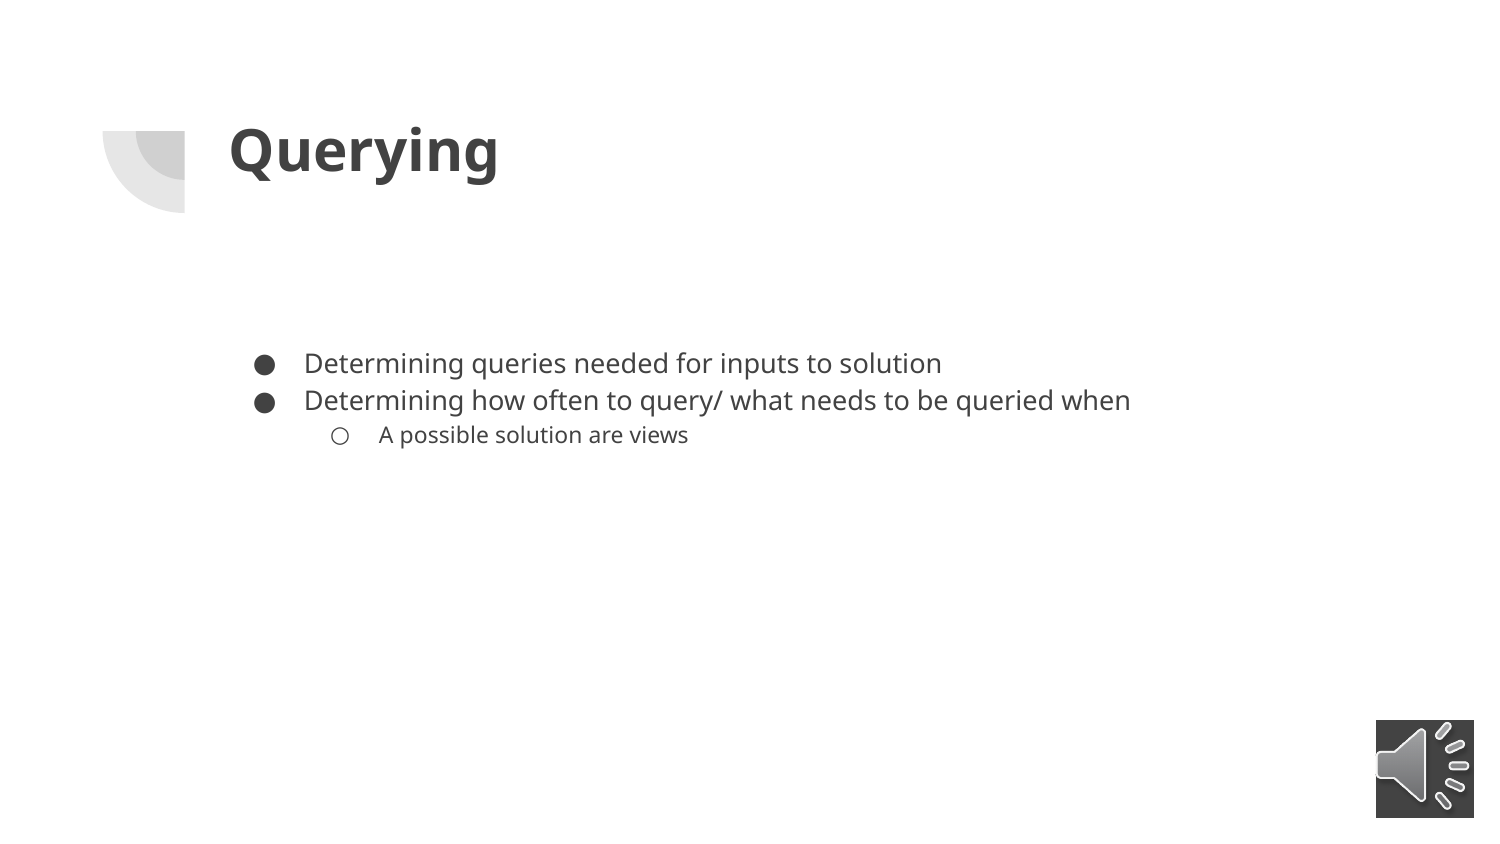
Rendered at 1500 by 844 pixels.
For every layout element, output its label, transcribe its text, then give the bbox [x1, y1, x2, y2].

title Querying [213, 98, 1368, 263]
list Determining queries needed for inputs to solution Determining how often to query/ what needs to be queried when A possible solution are views [213, 326, 1368, 744]
picture [1374, 718, 1476, 819]
